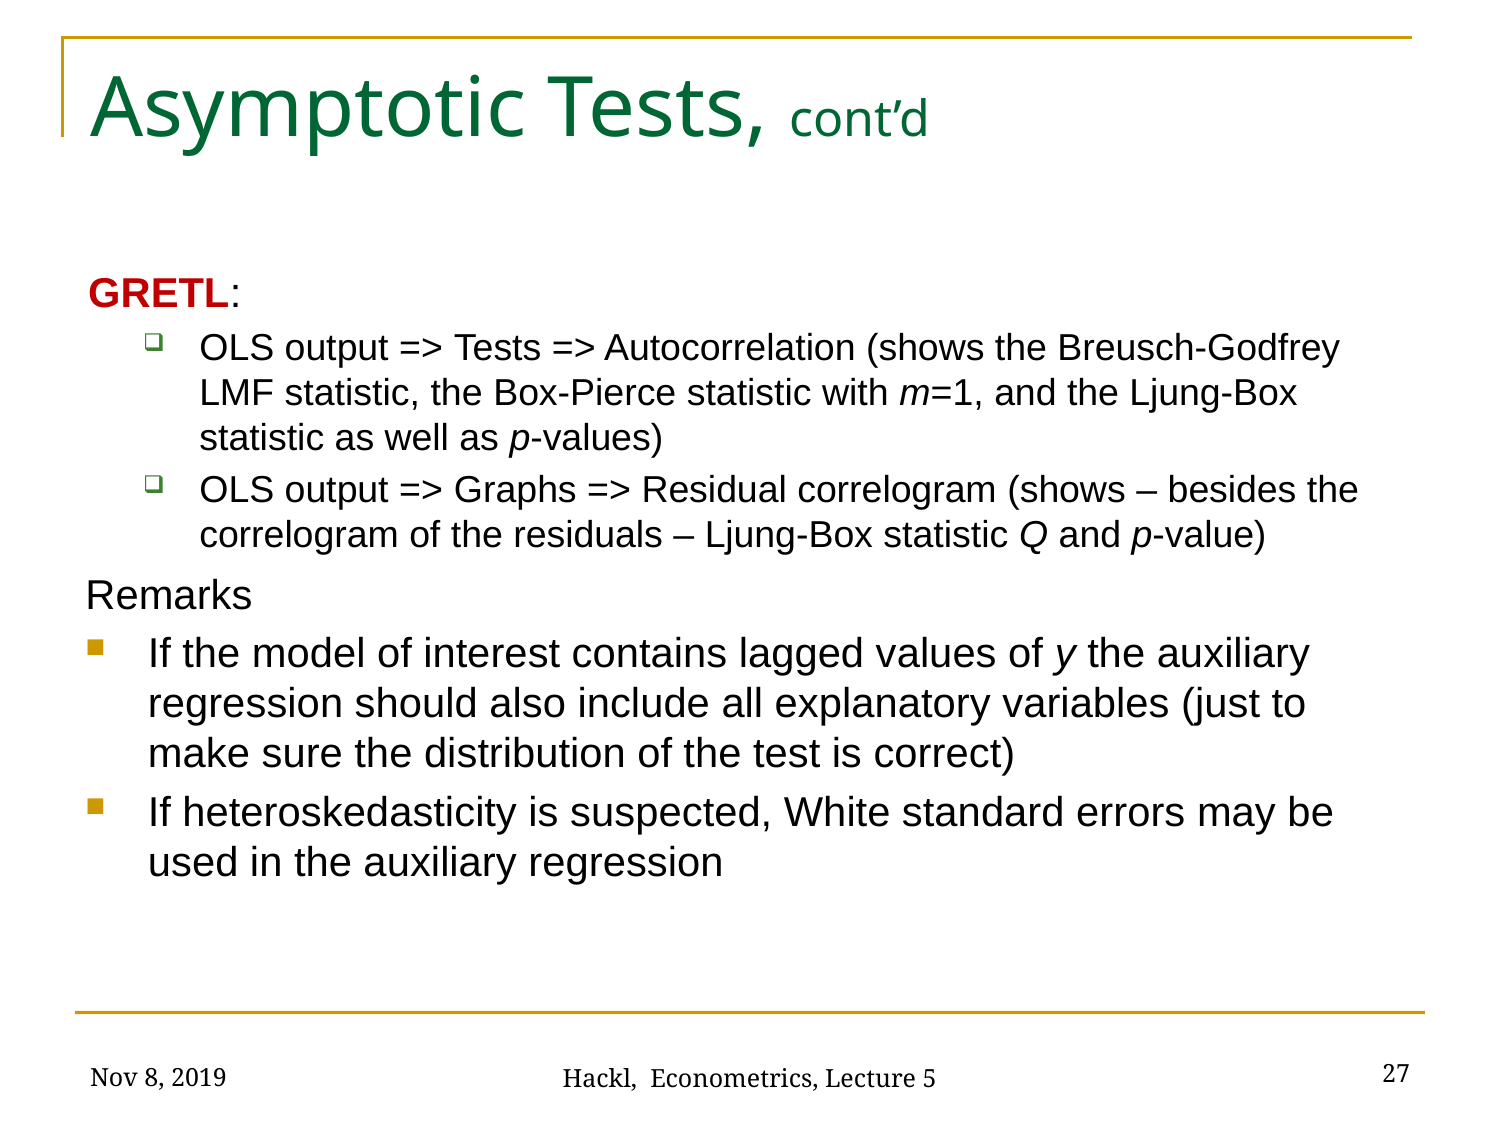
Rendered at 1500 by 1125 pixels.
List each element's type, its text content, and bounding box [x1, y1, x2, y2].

slide_number 27 [1074, 1023, 1426, 1100]
title Asymptotic Tests, cont’d [74, 45, 1442, 233]
footer Hackl, Econometrics, Lecture 5 [512, 1024, 988, 1101]
list GRETL: OLS output => Tests => Autocorrelation (shows the Breusch-Godfrey LMF statistic, the Box-Pierce statistic with m=1, and the Ljung-Box statistic as well as p-values) OLS output => Graphs => Residual correlogram (shows – besides the correlogram of the residuals – Ljung-Box statistic Q and p-value) Remarks If the model of interest contains lagged values of y the auxiliary regression should also include all explanatory variables (just to make sure the distribution of the test is correct) If heteroskedasticity is suspected, White standard errors may be used in the auxiliary regression [70, 257, 1400, 980]
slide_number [74, 1023, 426, 1100]
